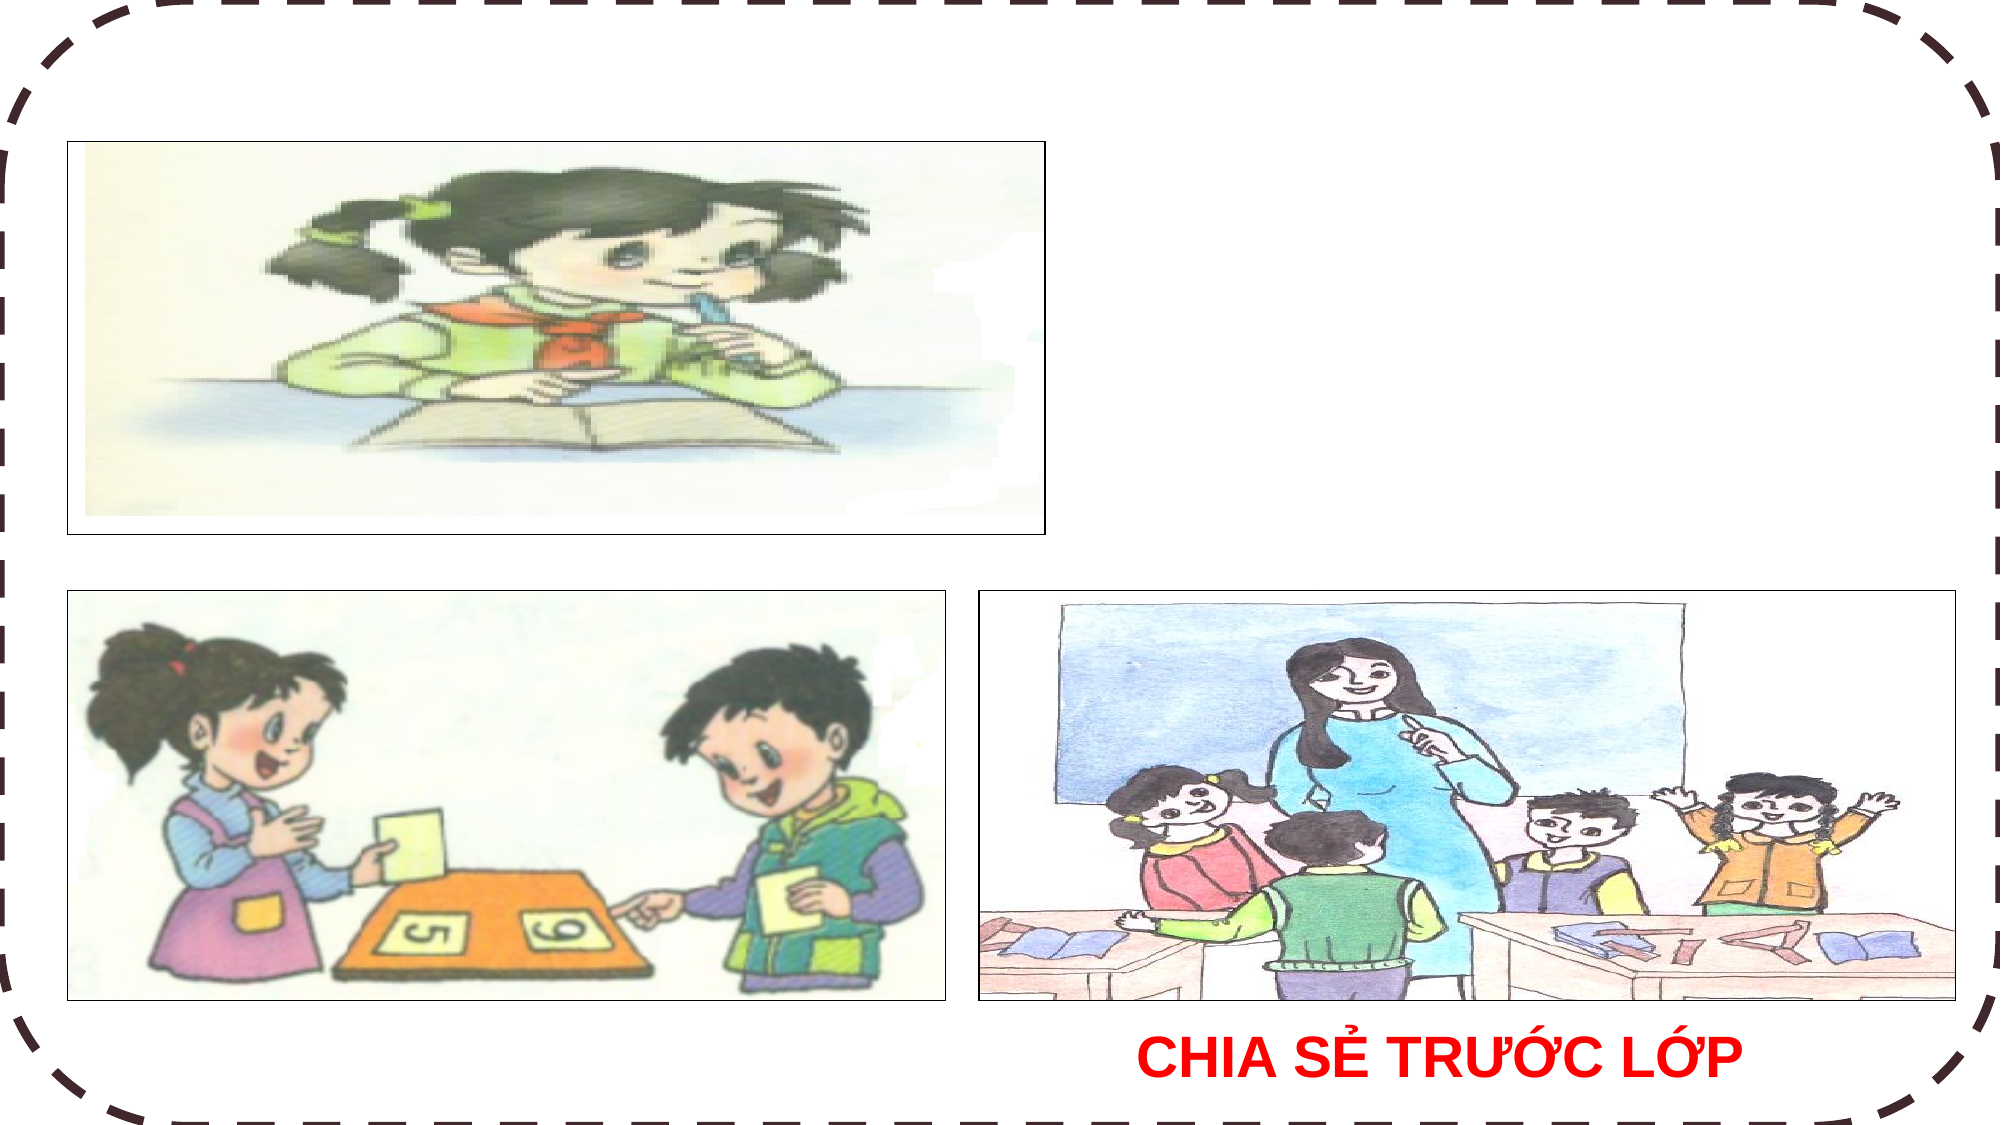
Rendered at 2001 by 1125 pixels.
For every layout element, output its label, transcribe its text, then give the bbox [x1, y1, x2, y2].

text_box [0, 0, 2000, 1125]
picture [67, 142, 1045, 534]
text_box CHIA SẺ TRƯỚC LỚP [1121, 1011, 1970, 1097]
picture [67, 590, 946, 1000]
picture [979, 590, 1956, 1000]
